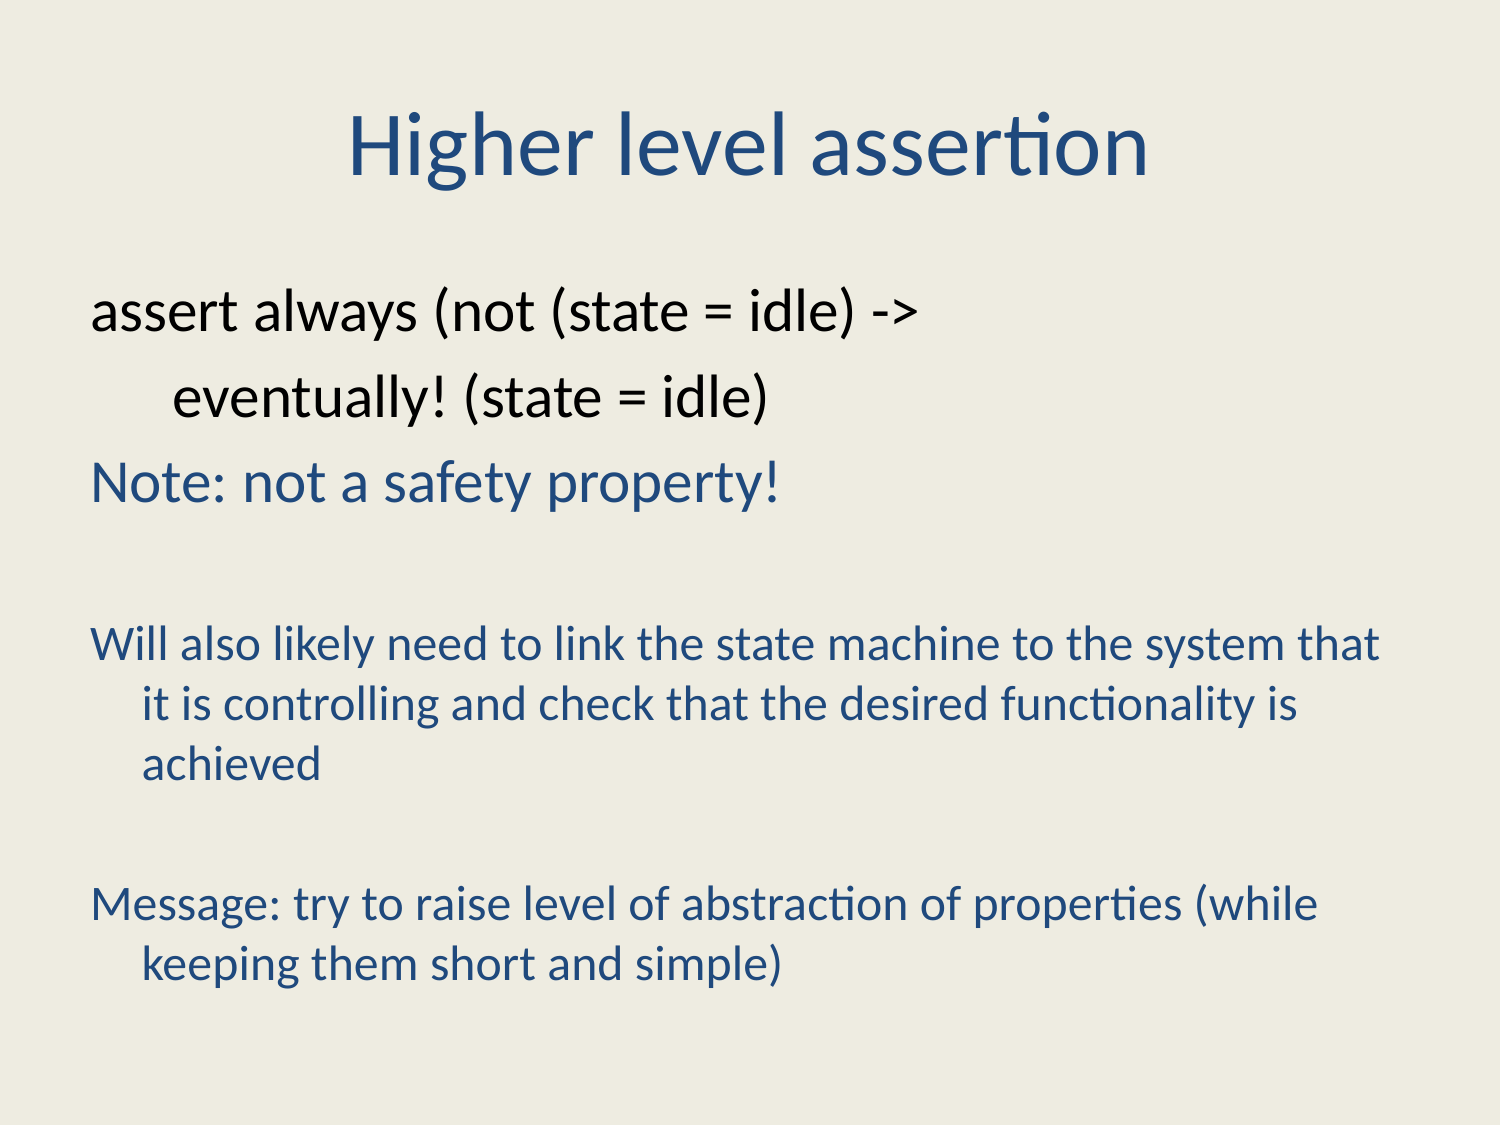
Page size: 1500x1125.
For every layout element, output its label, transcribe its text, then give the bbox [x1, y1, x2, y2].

title Higher level assertion [75, 45, 1425, 233]
list assert always (not (state = idle) -> eventually! (state = idle) Note: not a safety property! Will also likely need to link the state machine to the system that it is controlling and check that the desired functionality is achieved Message: try to raise level of abstraction of properties (while keeping them short and simple) [75, 262, 1425, 1005]
